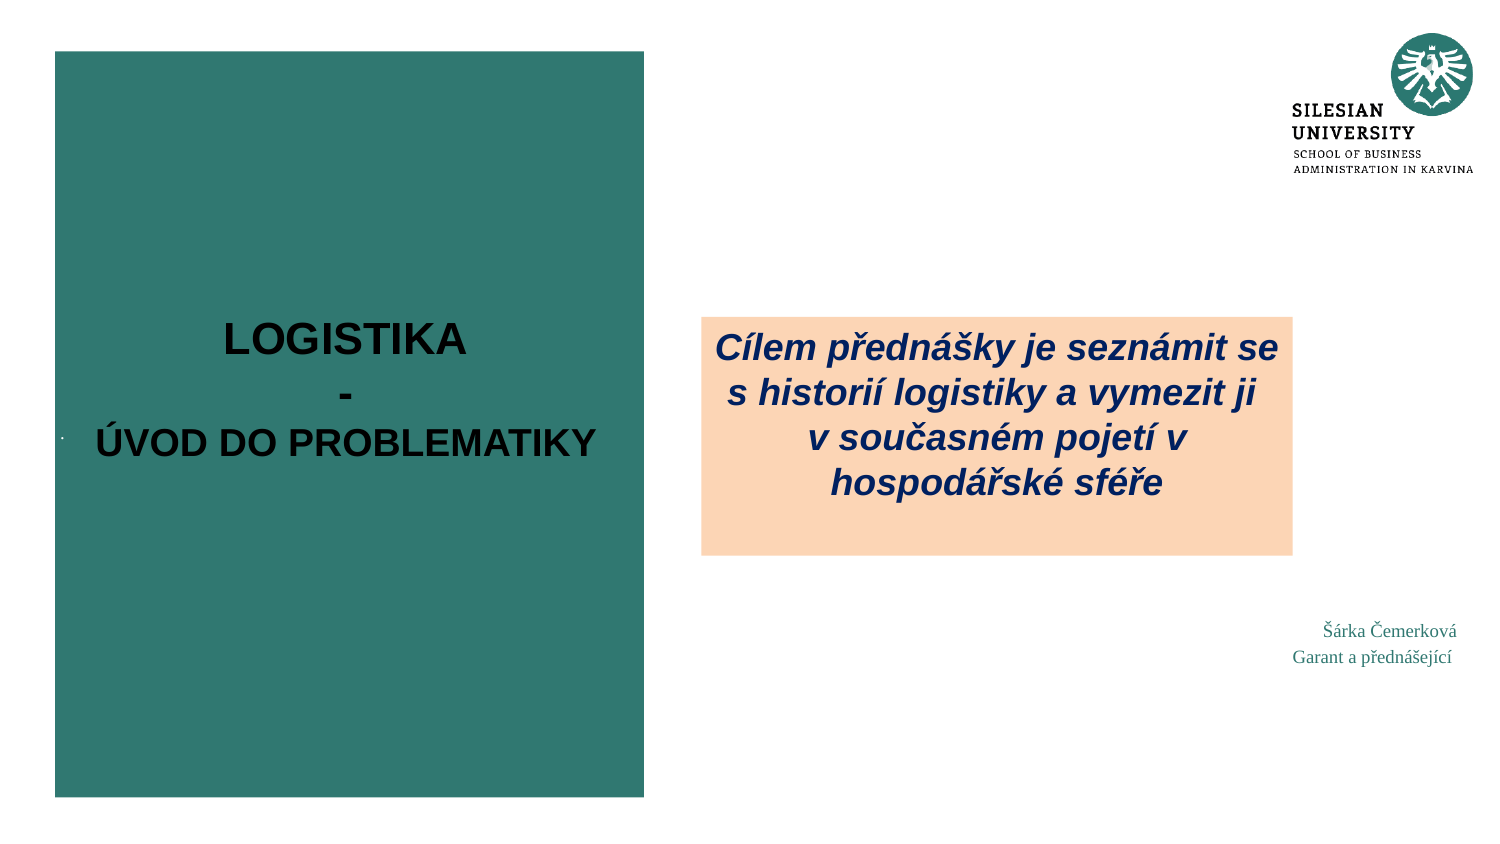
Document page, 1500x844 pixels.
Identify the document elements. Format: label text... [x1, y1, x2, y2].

text_box [30, 23, 590, 87]
text_box Šárka Čemerková Garant a přednášející [1141, 610, 1472, 800]
text_box Cílem přednášky je seznámit se s historií logistiky a vymezit ji v současném pojetí v hospodářské sféře [701, 316, 1293, 556]
text_box Logistika - Úvod do problematiky [81, 88, 611, 366]
text_box [53, 49, 646, 799]
text_box . [48, 366, 644, 722]
picture [1292, 33, 1474, 173]
